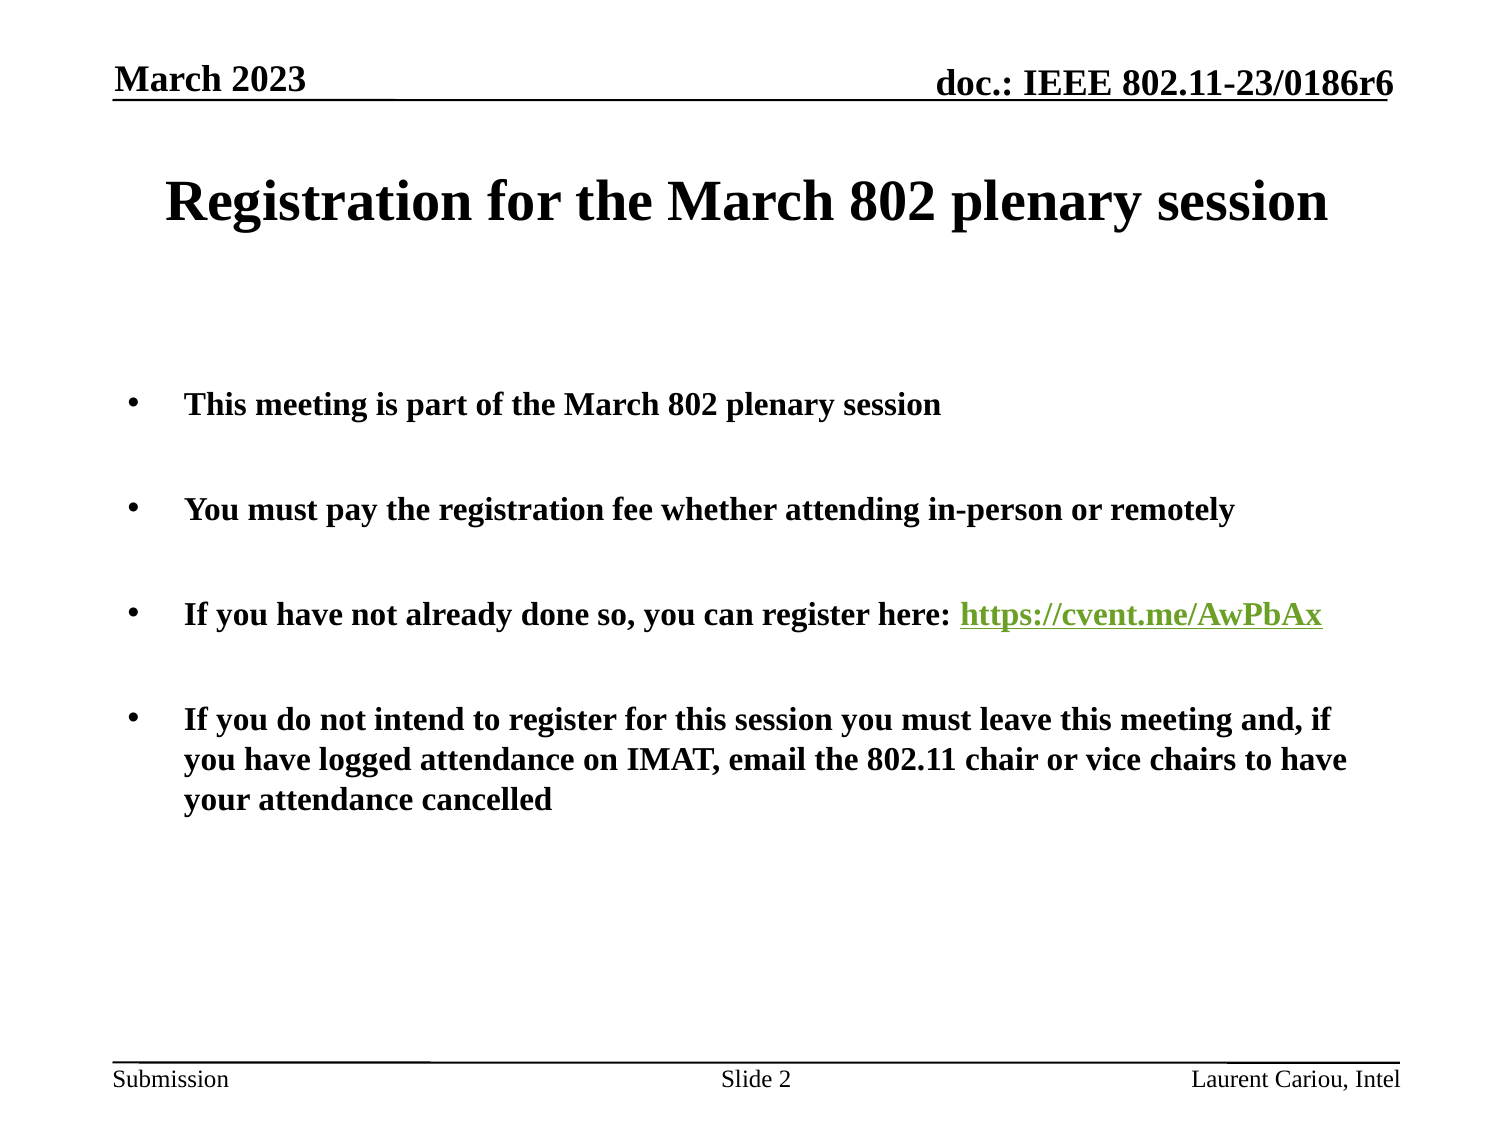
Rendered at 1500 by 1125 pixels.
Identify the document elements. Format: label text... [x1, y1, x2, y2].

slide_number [114, 54, 423, 100]
slide_number Slide 2 [712, 1061, 800, 1123]
list This meeting is part of the March 802 plenary session You must pay the registration fee whether attending in-person or remotely If you have not already done so, you can register here: https://cvent.me/AwPbAx If you do not intend to register for this session you must leave this meeting and, if you have logged attendance on IMAT, email the 802.11 chair or vice chairs to have your attendance cancelled [112, 374, 1388, 938]
footer Laurent Cariou, Intel [878, 1061, 1402, 1093]
title Registration for the March 802 plenary session [93, 131, 1402, 263]
